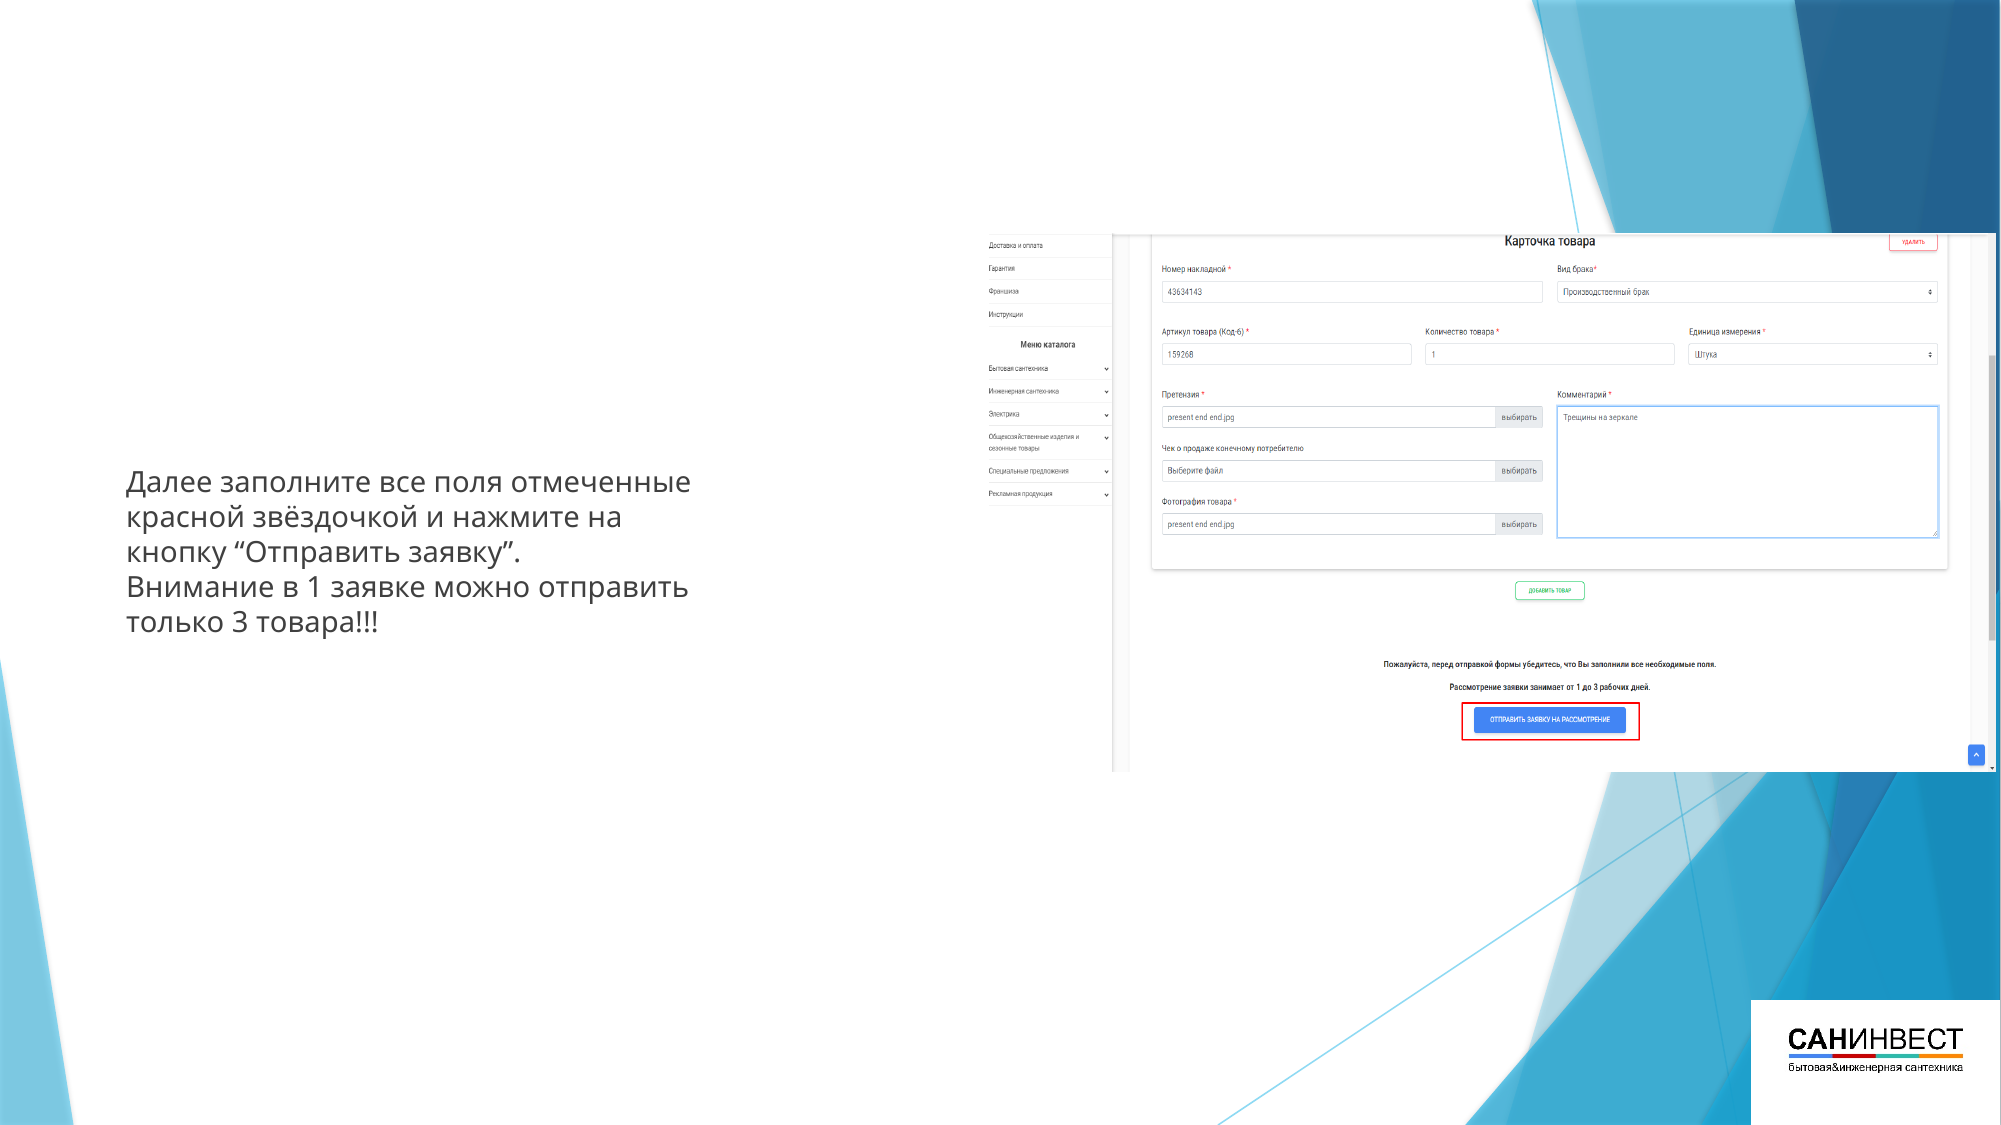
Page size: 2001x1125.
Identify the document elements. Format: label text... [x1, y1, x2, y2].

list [988, 232, 1997, 773]
list Далее заполните все поля отмеченные красной звёздочкой и нажмите на кнопку “Отправить заявку”. Внимание в 1 заявке можно отправить только 3 товара!!! [111, 455, 744, 880]
picture [1750, 1000, 2000, 1125]
